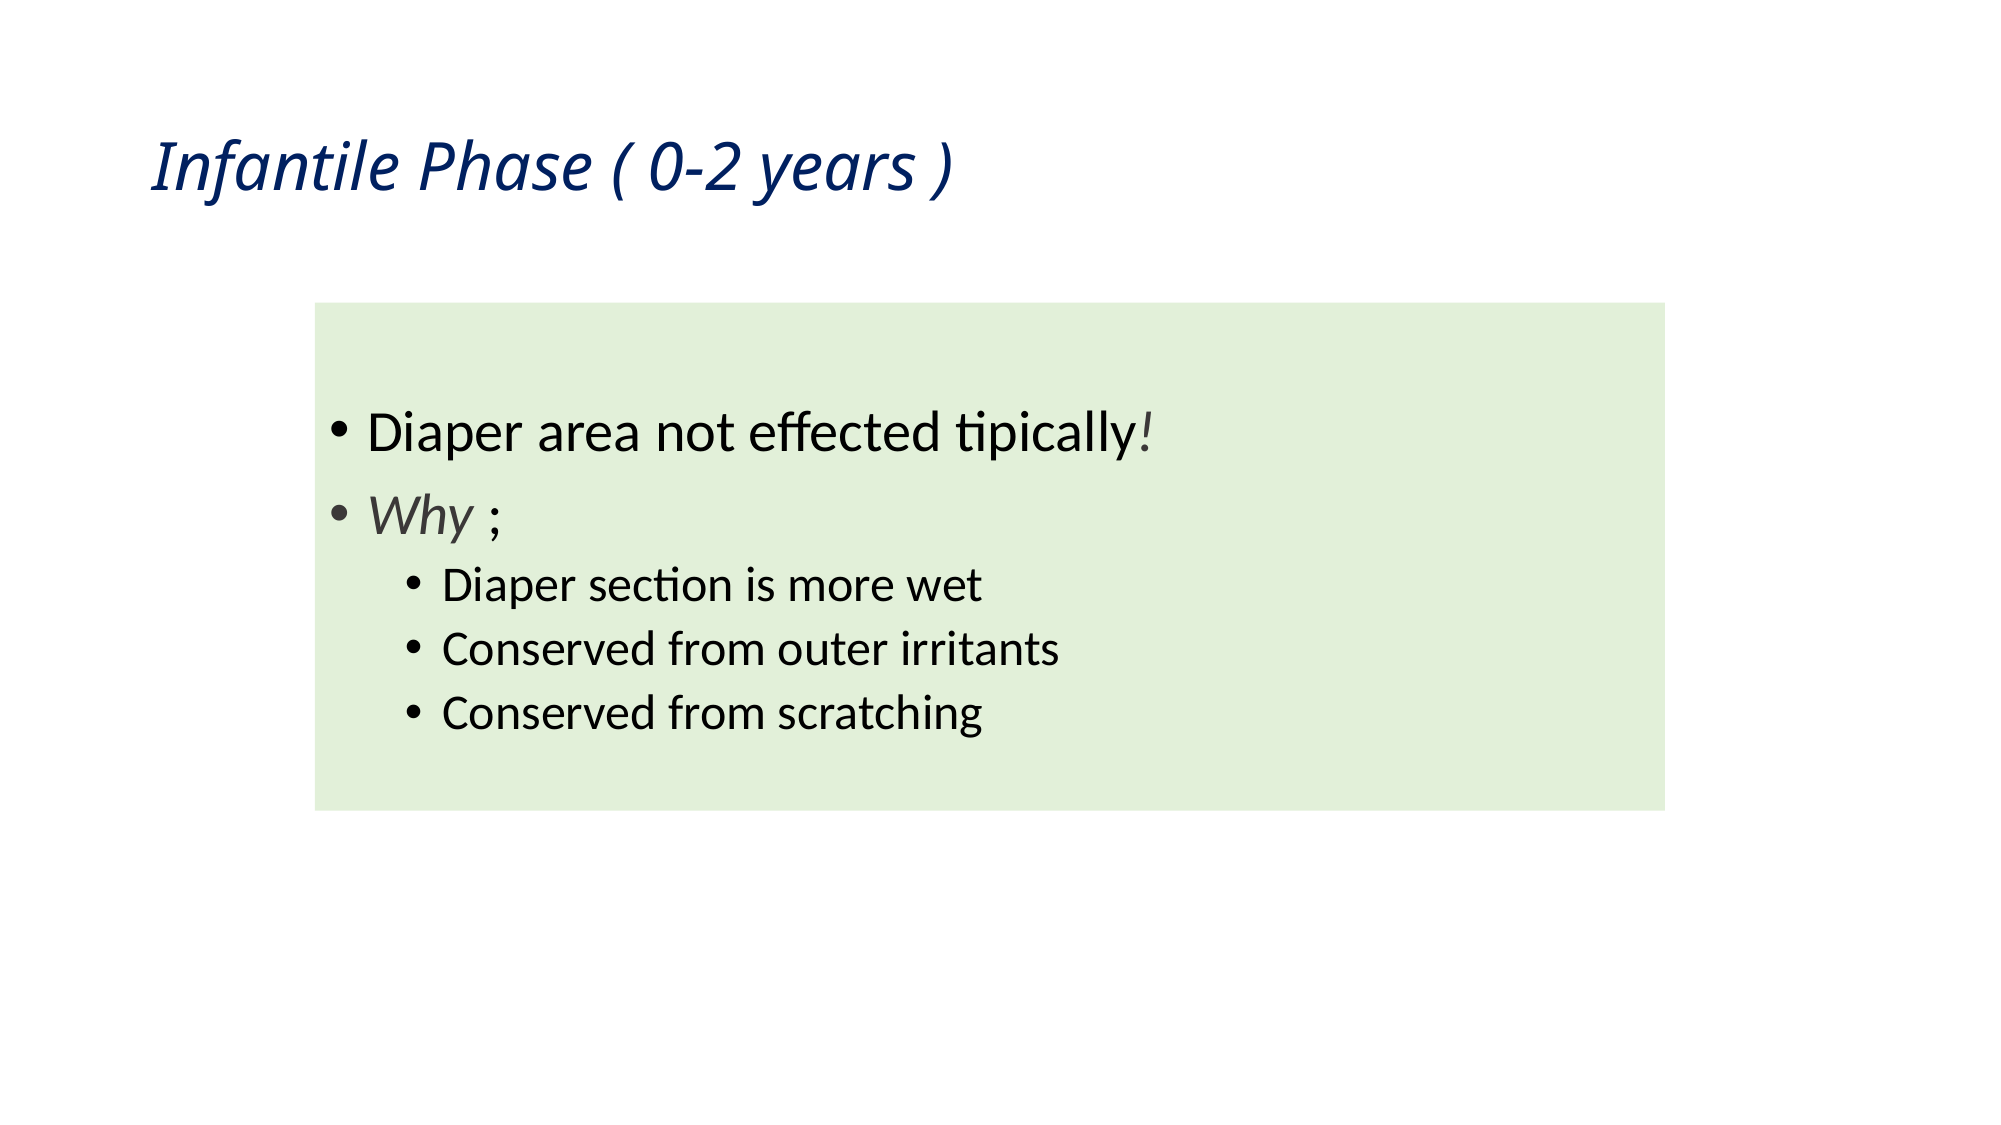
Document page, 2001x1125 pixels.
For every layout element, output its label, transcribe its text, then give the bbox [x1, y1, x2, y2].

title Infantile Phase ( 0-2 years ) [137, 59, 1863, 278]
list Diaper area not effected tipically! Why ; Diaper section is more wet Conserved from outer irritants Conserved from scratching [314, 302, 1665, 811]
